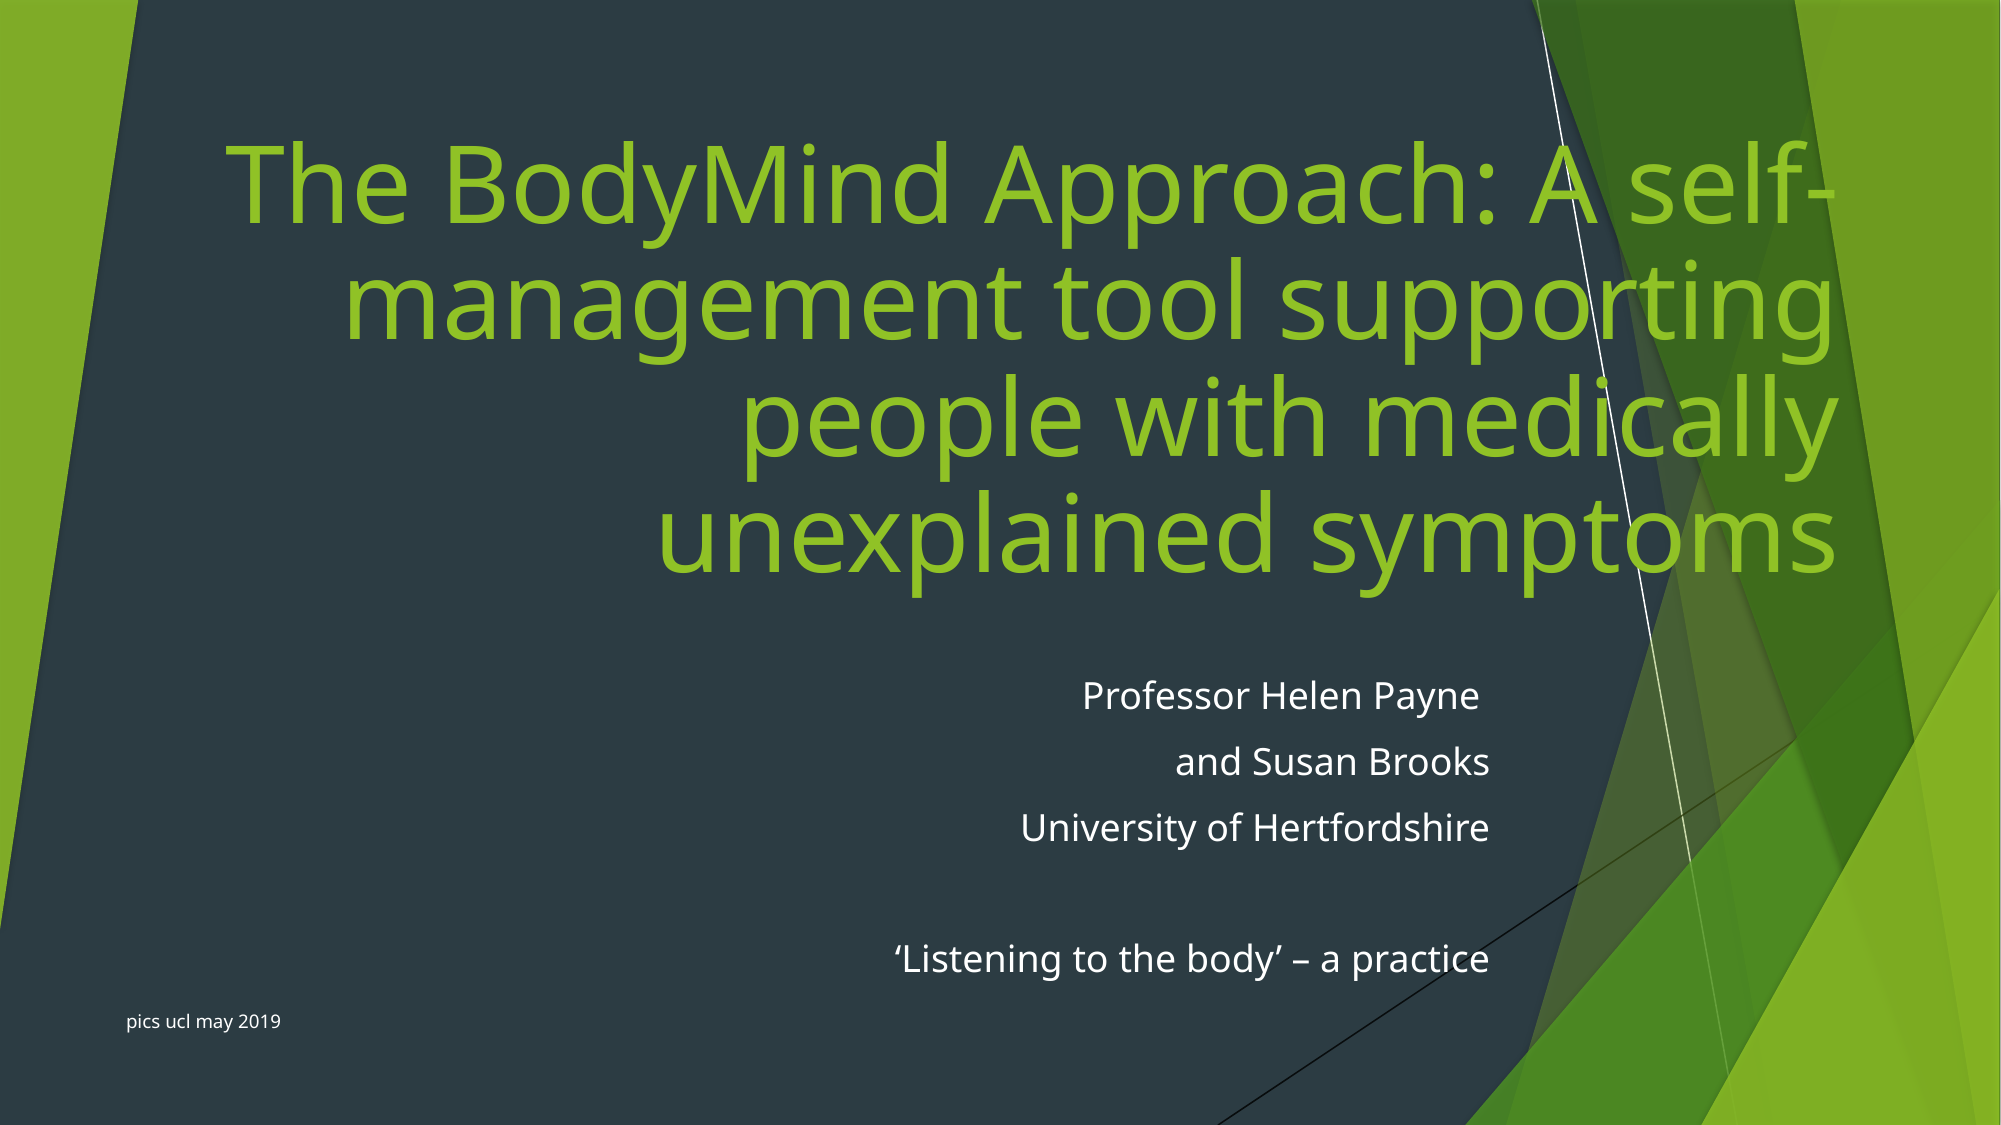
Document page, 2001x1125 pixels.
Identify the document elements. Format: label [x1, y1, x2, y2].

text_box [0, 0, 2000, 1125]
